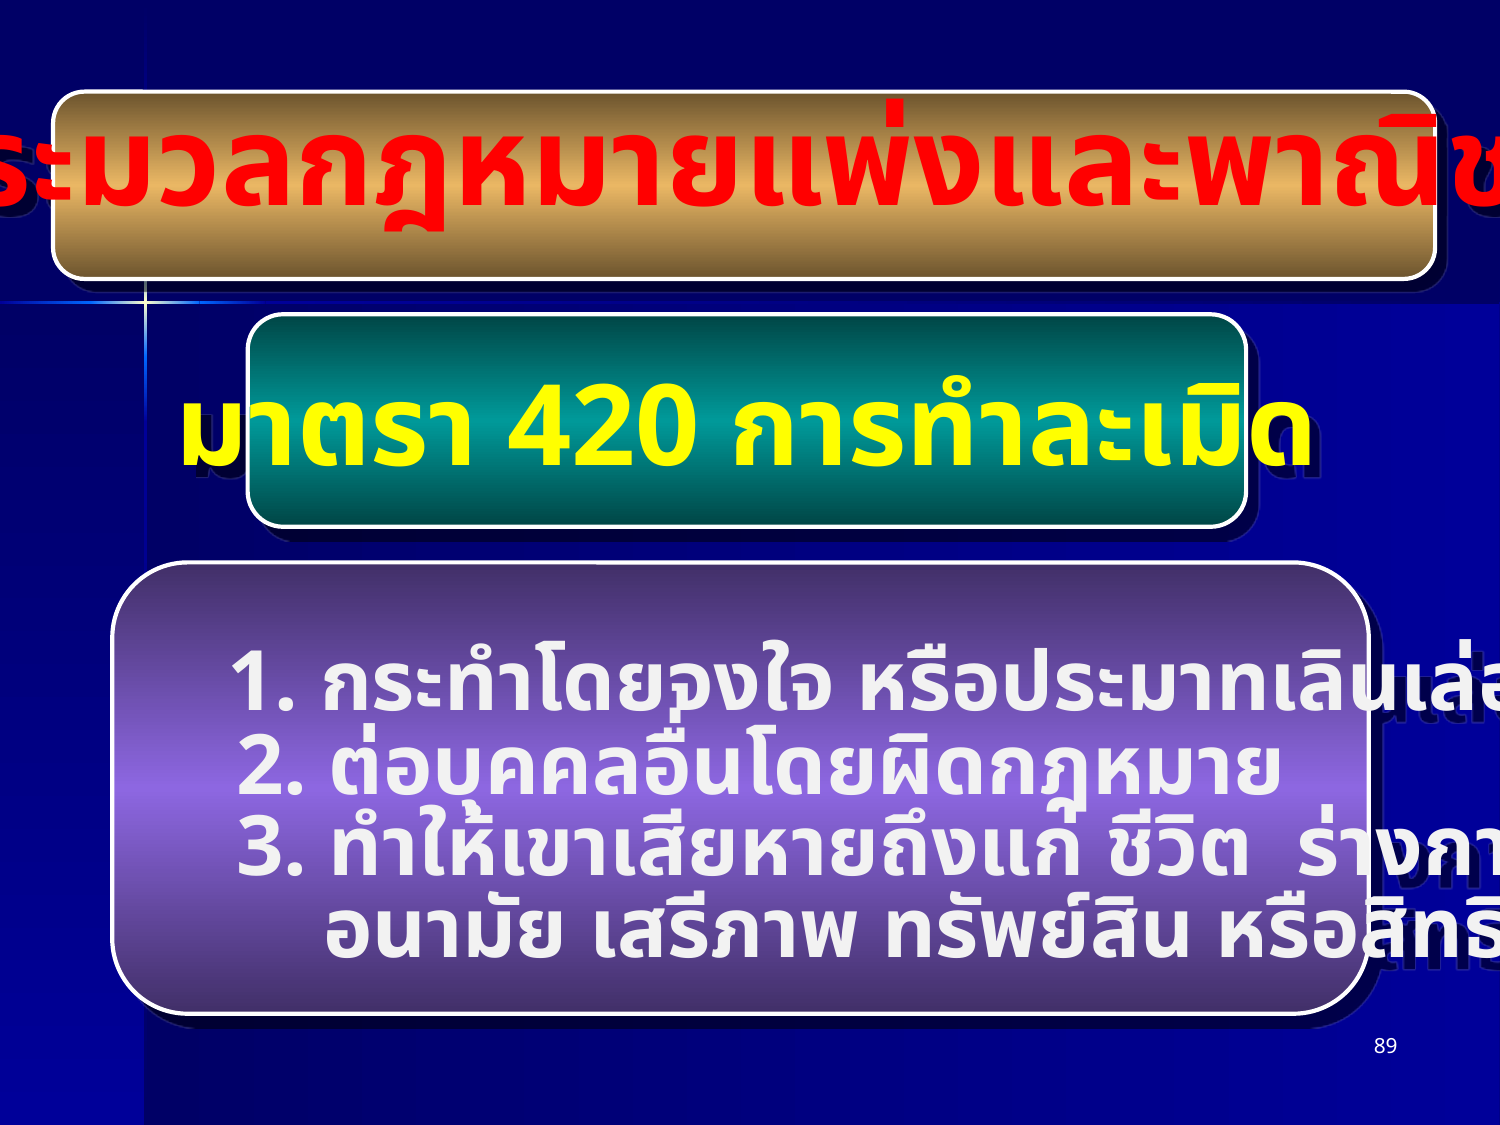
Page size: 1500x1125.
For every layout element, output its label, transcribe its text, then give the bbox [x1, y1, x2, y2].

text_box 1. กระทำโดยจงใจ หรือประมาทเลินเล่อ 2. ต่อบุคคลอื่นโดยผิดกฎหมาย 3. ทำให้เขาเสียหายถึงแก่ ชีวิต ร่างกาย อนามัย เสรีภาพ ทรัพย์สิน หรือสิทธิ [112, 562, 1369, 1014]
text_box มาตรา 420 การทำละเมิด [247, 314, 1247, 527]
text_box ประมวลกฎหมายแพ่งและพาณิชย์ [53, 91, 1436, 279]
slide_number 89 [1099, 1024, 1413, 1101]
